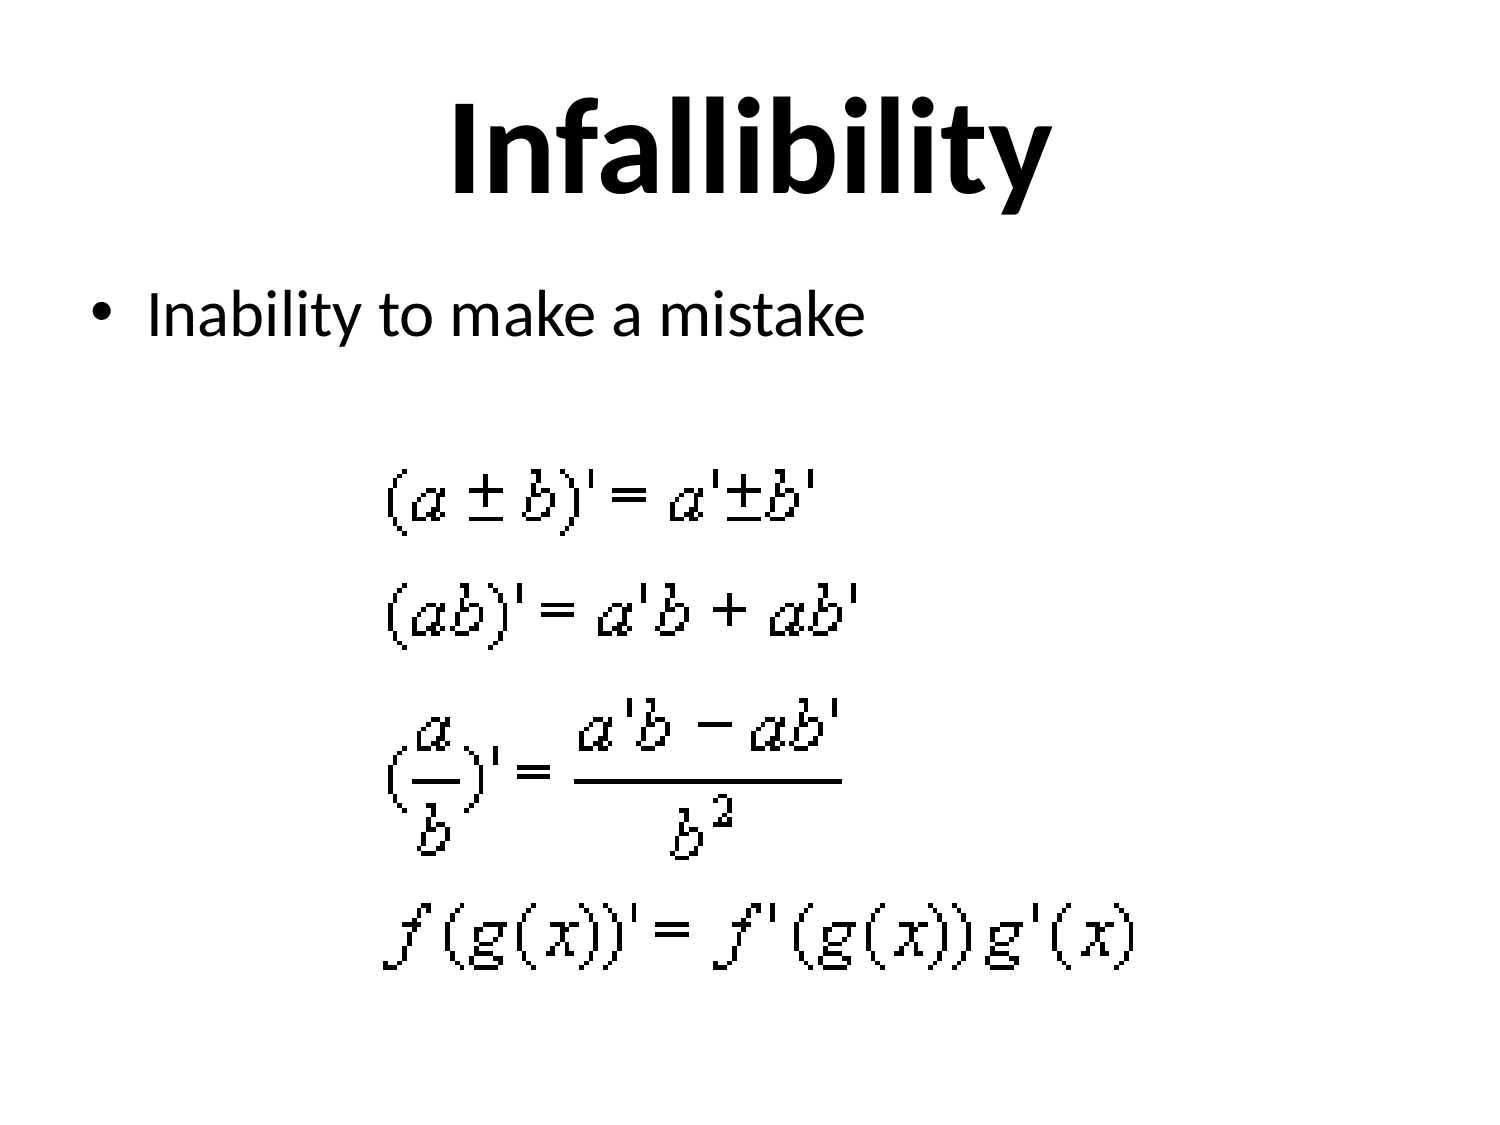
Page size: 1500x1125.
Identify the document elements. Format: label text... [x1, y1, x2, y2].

title Infallibility [75, 45, 1425, 233]
picture [374, 455, 1153, 986]
list Inability to make a mistake [75, 262, 1425, 1005]
